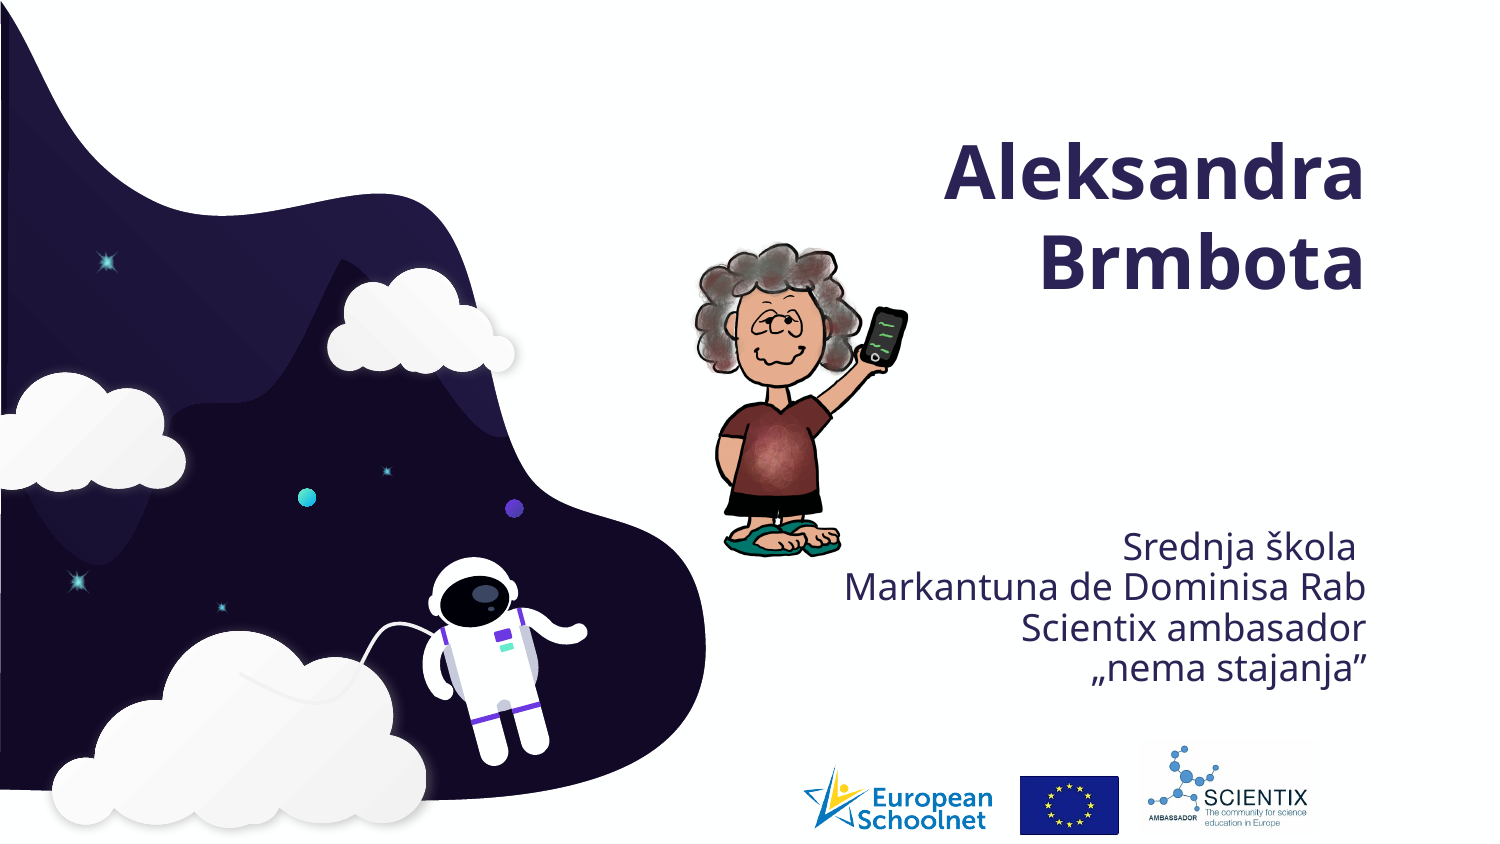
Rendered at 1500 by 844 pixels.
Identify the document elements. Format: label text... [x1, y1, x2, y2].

picture [65, 567, 91, 595]
picture [380, 464, 394, 478]
picture [215, 600, 229, 614]
picture [617, 156, 1009, 649]
list Srednja škola Markantuna de Dominisa Rab Scientix ambasador „nema stajanja” [655, 421, 1383, 796]
picture [94, 248, 120, 275]
title Aleksandra Brmbota [617, 109, 1383, 204]
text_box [794, 739, 1321, 837]
